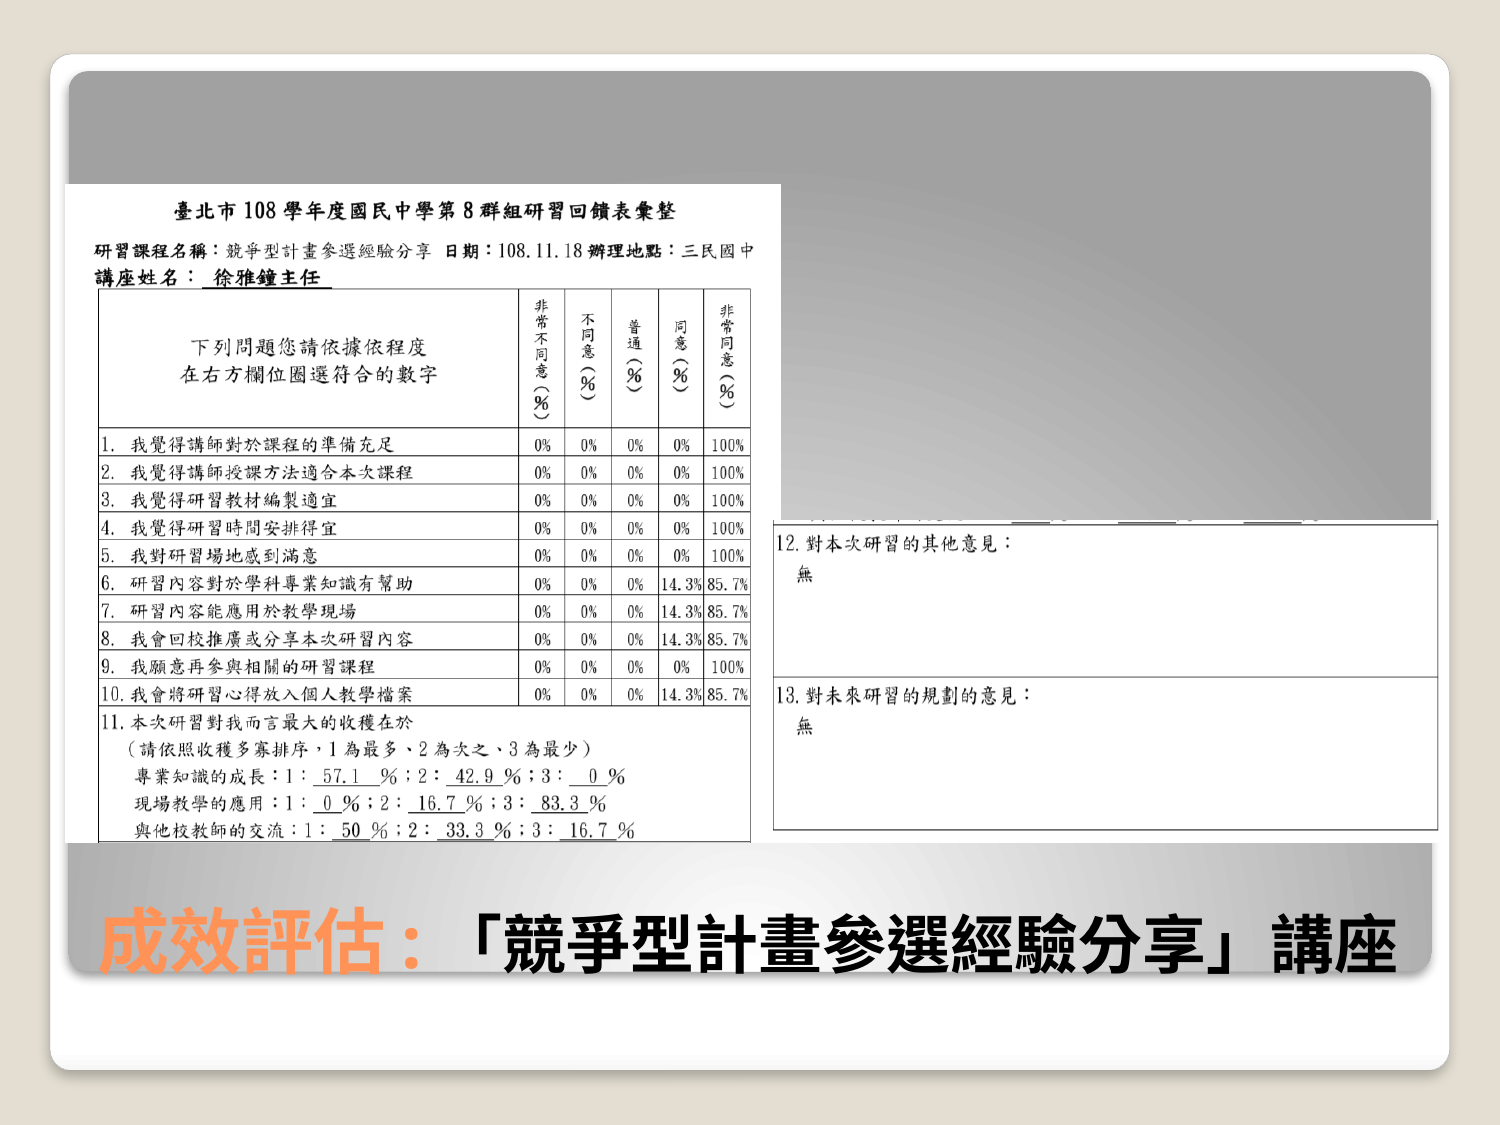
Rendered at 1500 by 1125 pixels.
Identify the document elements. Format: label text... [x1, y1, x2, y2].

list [764, 520, 1447, 844]
picture [64, 184, 781, 844]
title 成效評估:「競爭型計畫參選經驗分享」講座 [82, 856, 1425, 990]
